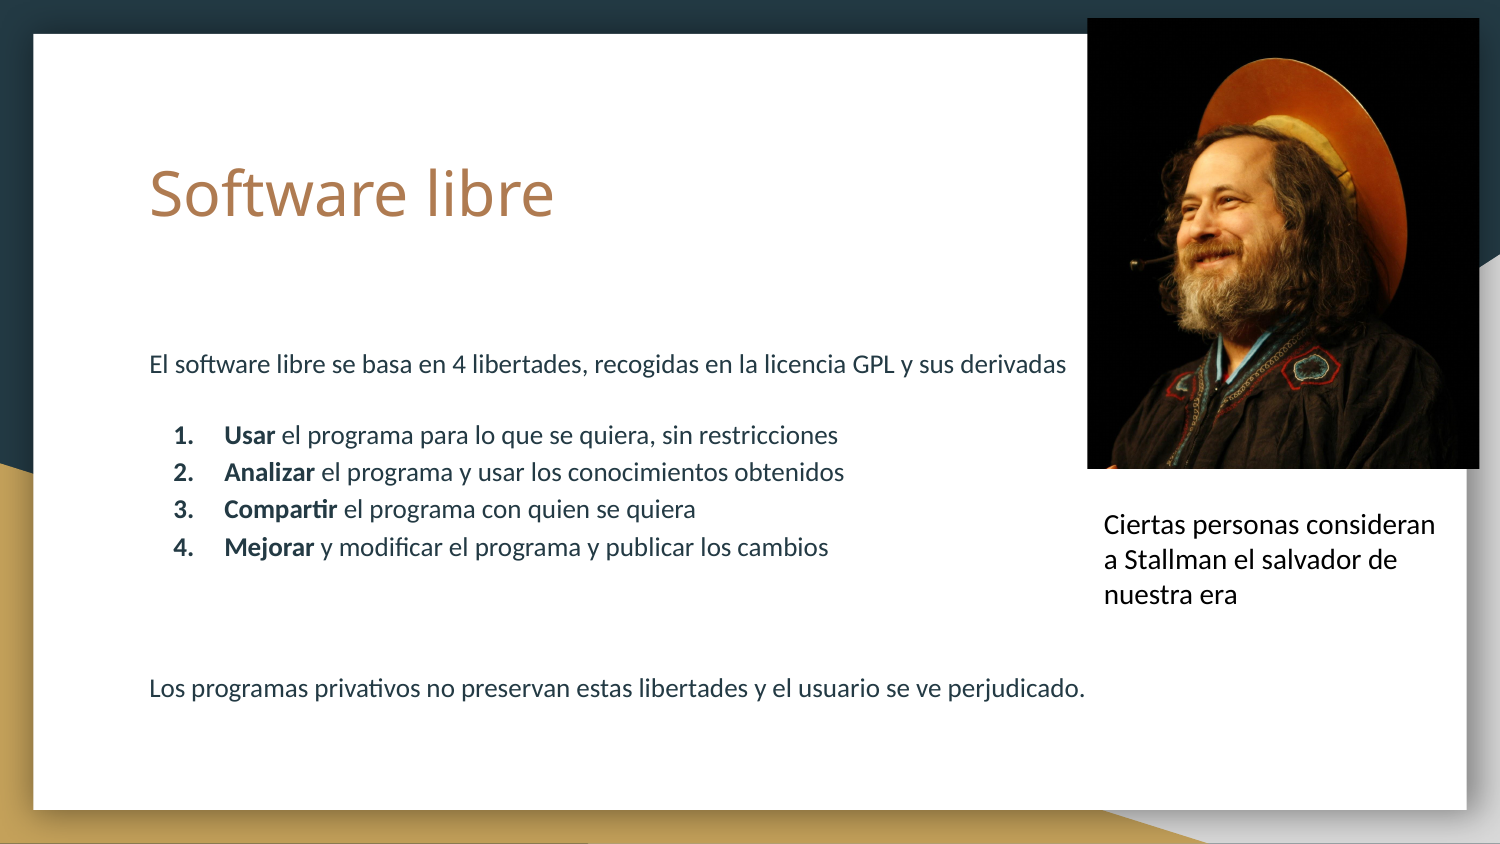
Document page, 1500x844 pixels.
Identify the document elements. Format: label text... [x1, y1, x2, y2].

picture [1086, 17, 1480, 469]
list El software libre se basa en 4 libertades, recogidas en la licencia GPL y sus derivadas Usar el programa para lo que se quiera, sin restricciones Analizar el programa y usar los conocimientos obtenidos Compartir el programa con quien se quiera Mejorar y modificar el programa y publicar los cambios Los programas privativos no preservan estas libertades y el usuario se ve perjudicado. [134, 326, 1366, 729]
text_box Ciertas personas consideran a Stallman el salvador de nuestra era [1088, 490, 1470, 535]
title Software libre [134, 138, 1081, 296]
